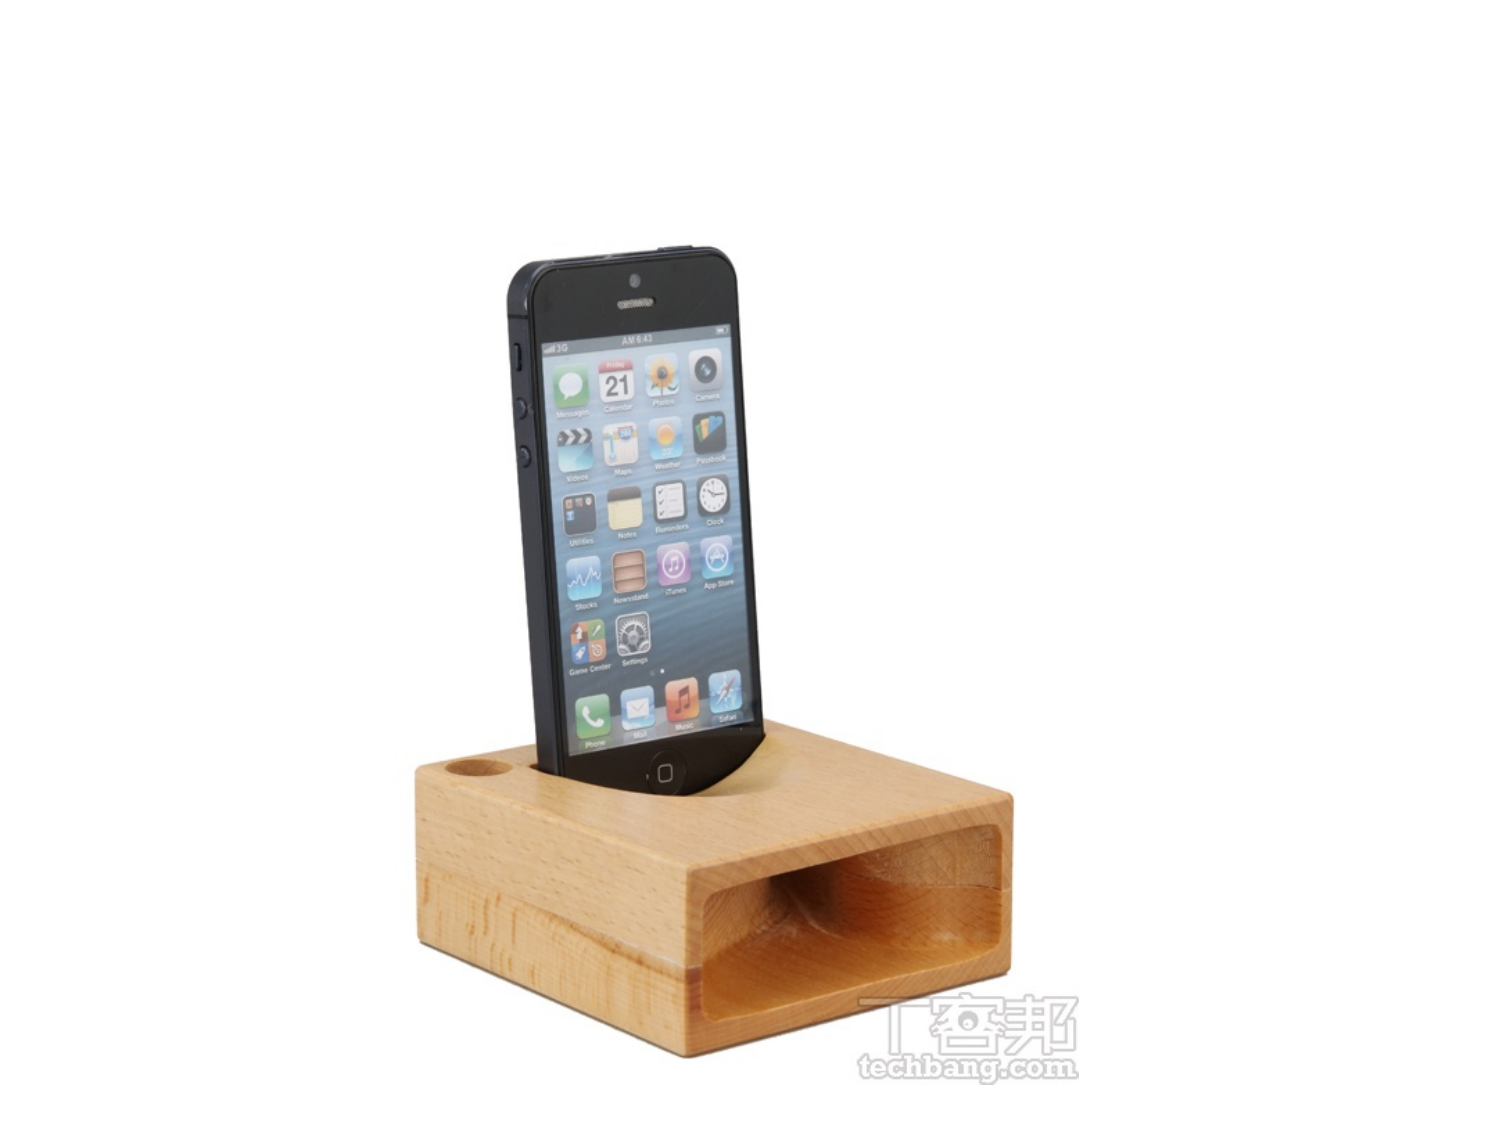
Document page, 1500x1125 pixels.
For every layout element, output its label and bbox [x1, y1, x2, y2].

list [351, 198, 1079, 1086]
